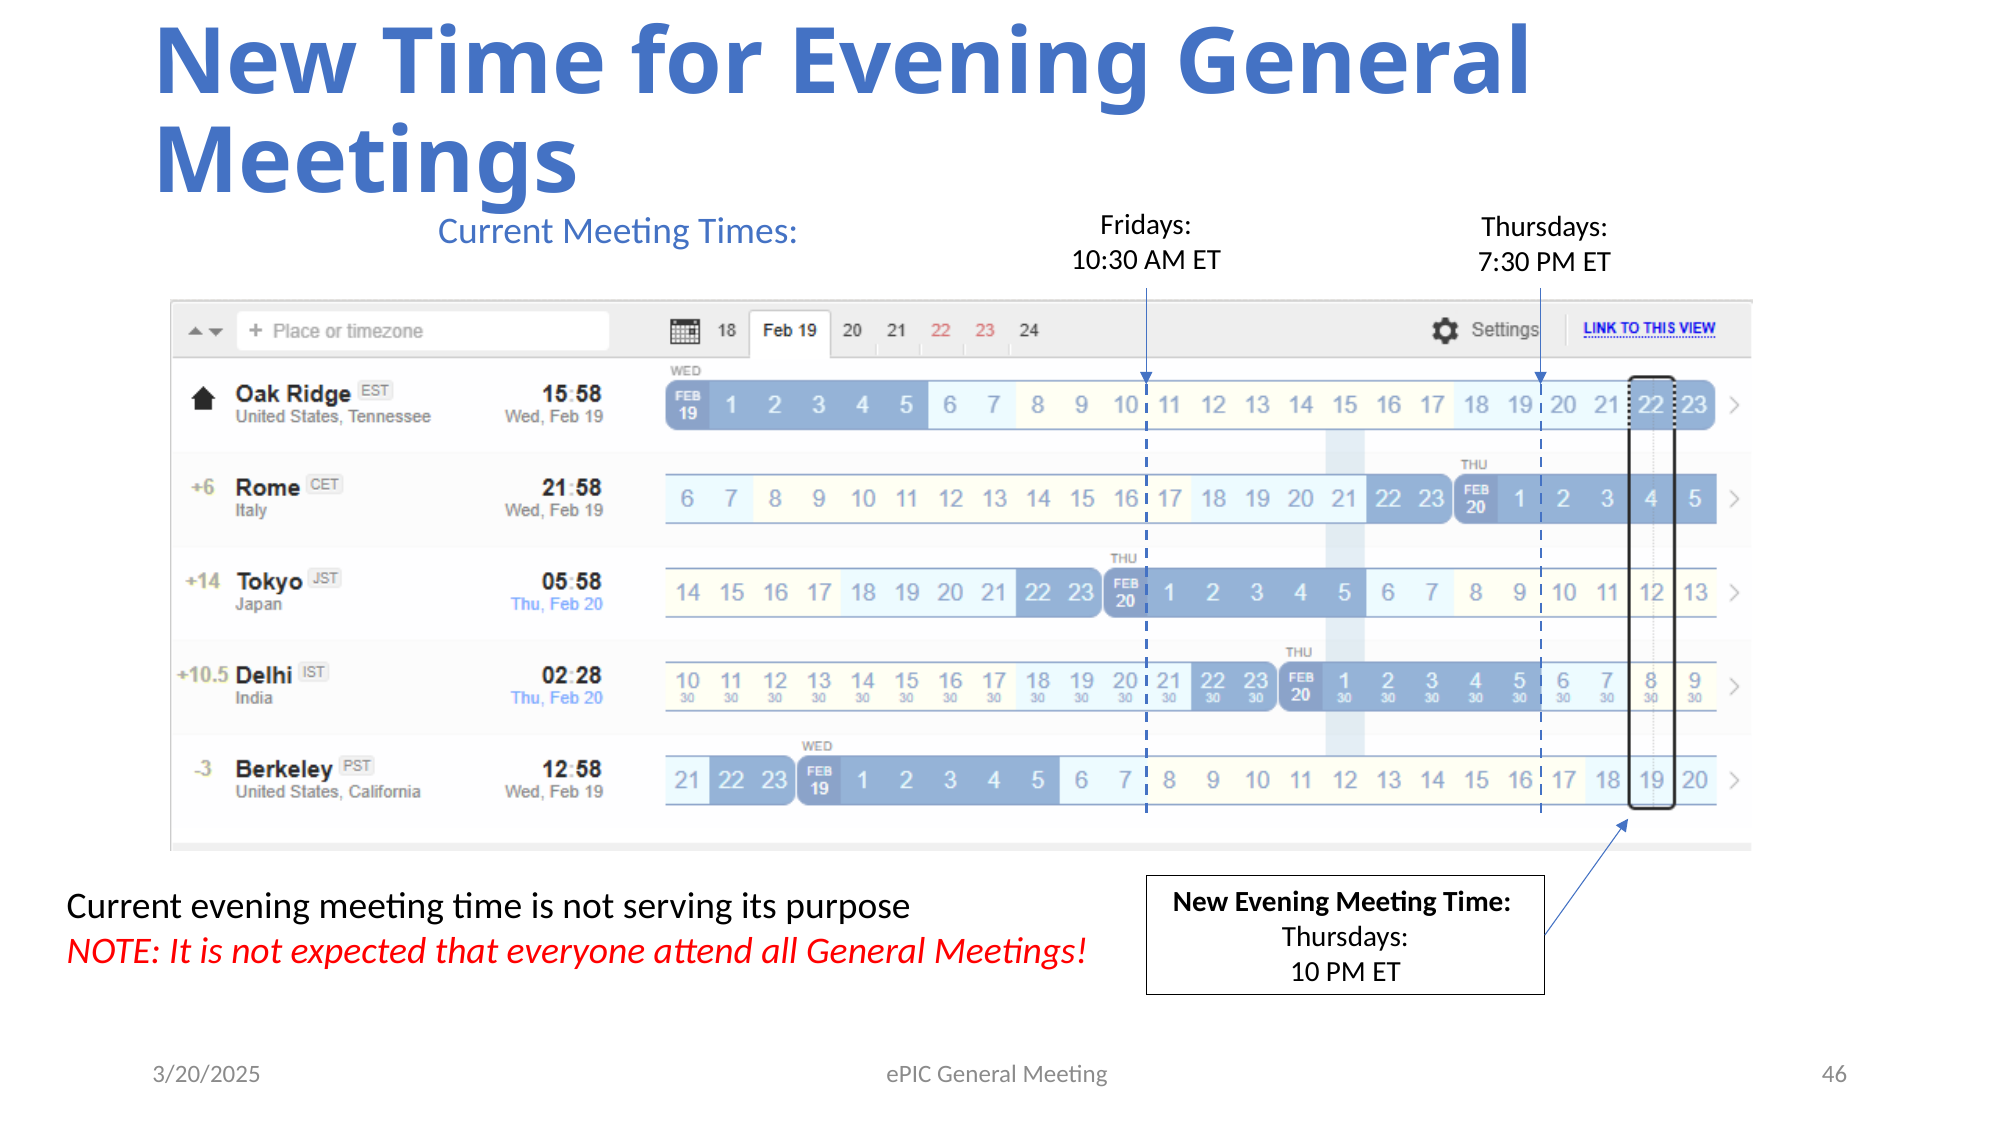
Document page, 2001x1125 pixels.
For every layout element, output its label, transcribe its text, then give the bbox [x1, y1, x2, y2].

text_box Fridays: 10:30 AM ET [1051, 198, 1241, 283]
footer ePIC General Meeting [662, 1042, 1338, 1103]
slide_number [137, 1042, 588, 1103]
slide_number 46 [1412, 1042, 1863, 1103]
text_box Current evening meeting time is not serving its purpose NOTE: It is not expected that everyone attend all General Meetings! [51, 873, 1144, 1024]
picture [170, 299, 1753, 851]
title New Time for Evening General Meetings [137, 36, 1863, 191]
text_box Thursdays: 7:30 PM ET [1450, 200, 1640, 285]
text_box New Evening Meeting Time: Thursdays: 10 PM ET [1146, 875, 1545, 995]
text_box Current Meeting Times: [423, 198, 886, 259]
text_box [1544, 818, 1629, 936]
